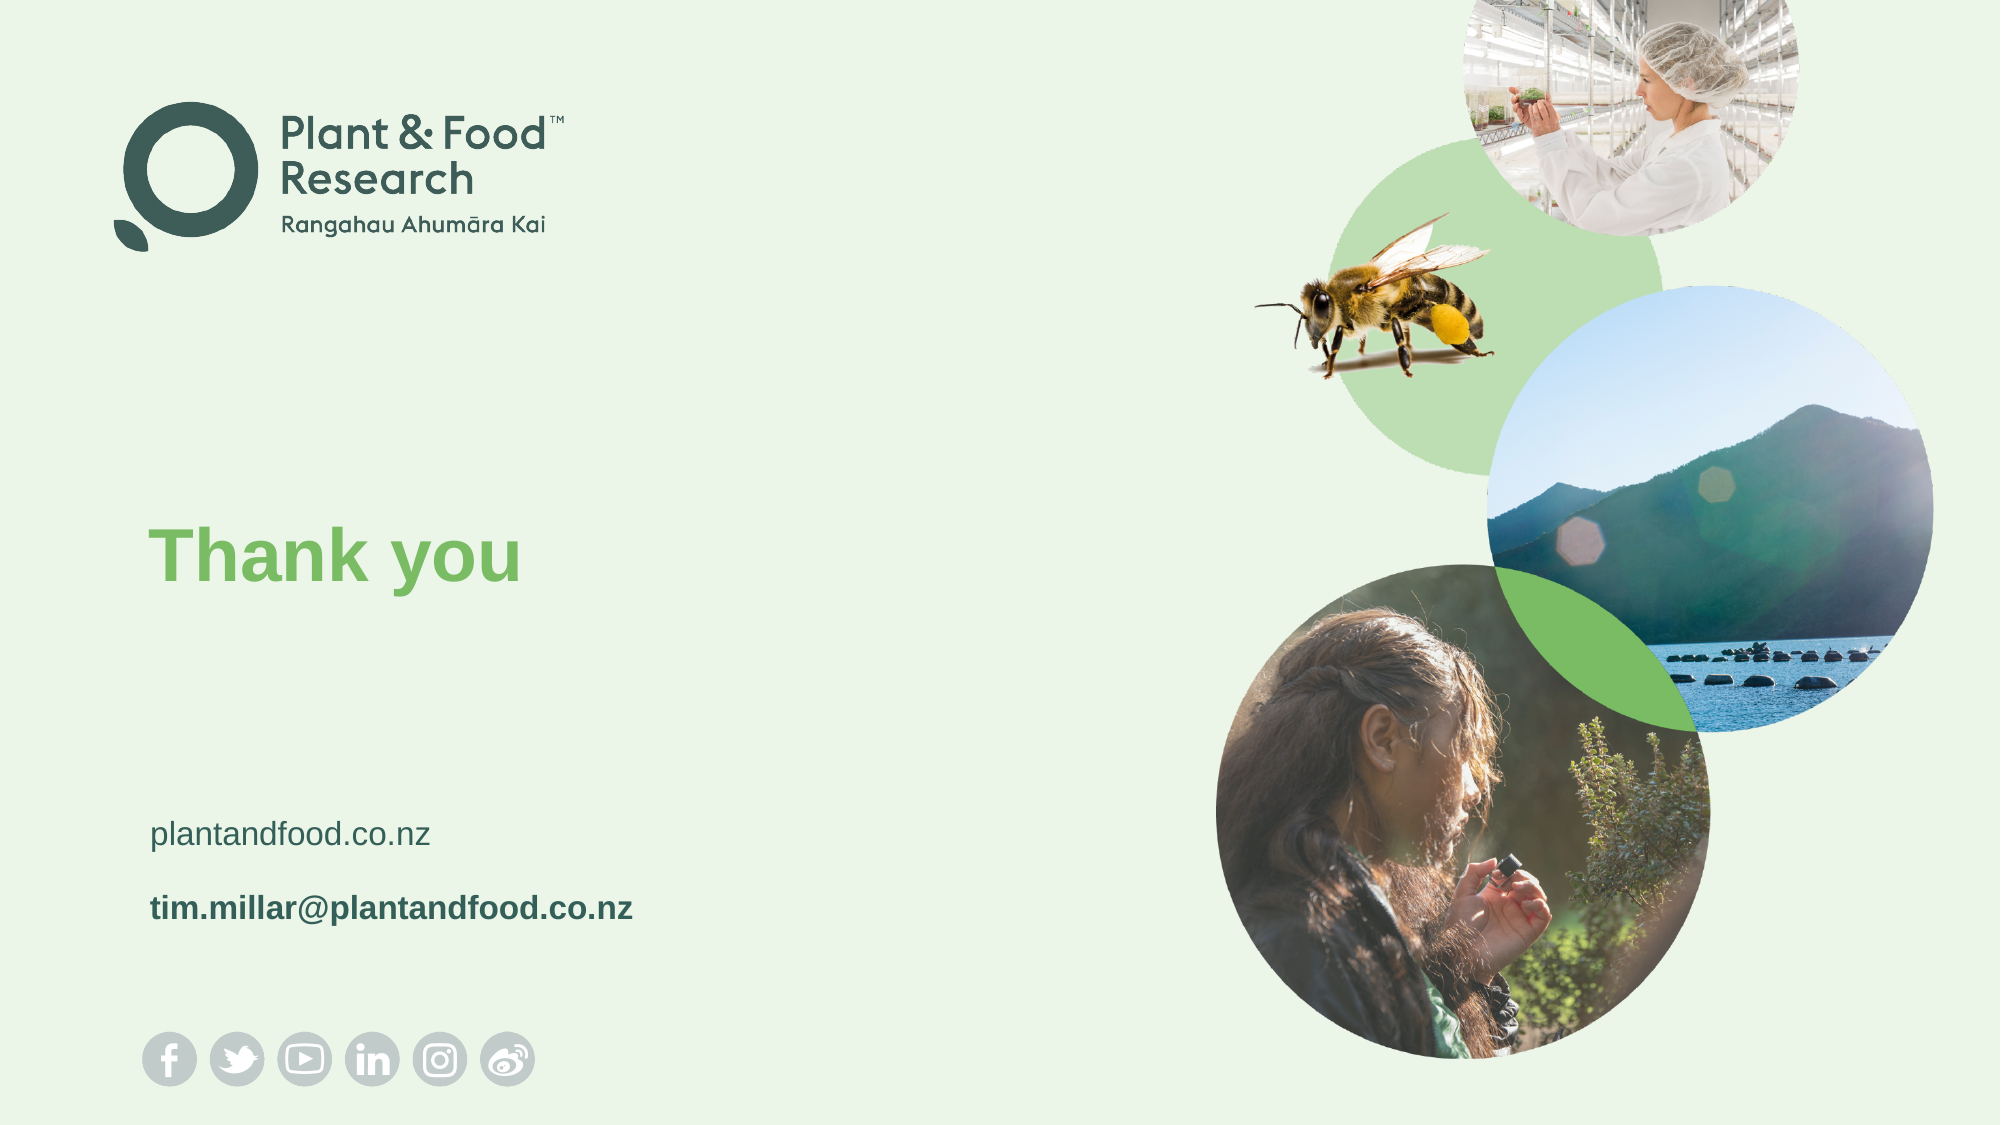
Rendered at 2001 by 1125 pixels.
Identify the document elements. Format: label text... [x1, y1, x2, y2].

picture [2, 0, 2001, 1125]
subtitle tim.millar@plantandfood.co.nz [134, 878, 1131, 994]
title Thank you [133, 499, 1001, 714]
